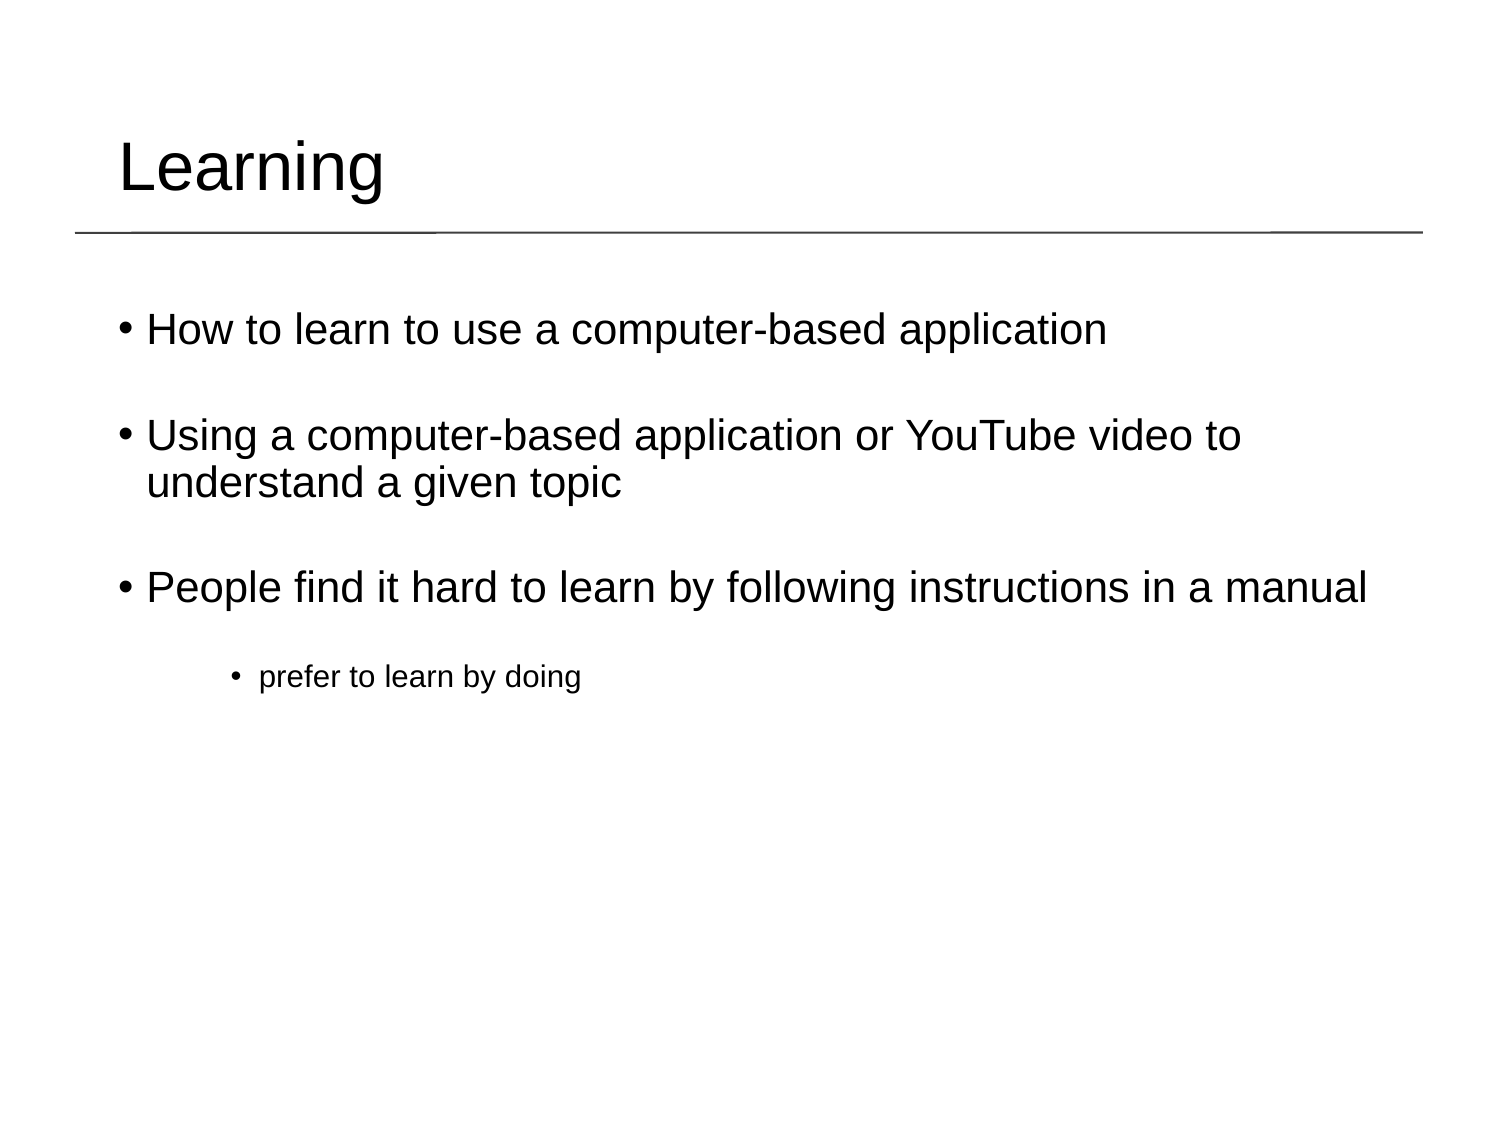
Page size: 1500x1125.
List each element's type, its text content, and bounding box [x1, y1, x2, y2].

title Learning [103, 59, 1397, 278]
list How to learn to use a computer-based application Using a computer-based application or YouTube video to understand a given topic People find it hard to learn by following instructions in a manual prefer to learn by doing [103, 299, 1397, 1014]
